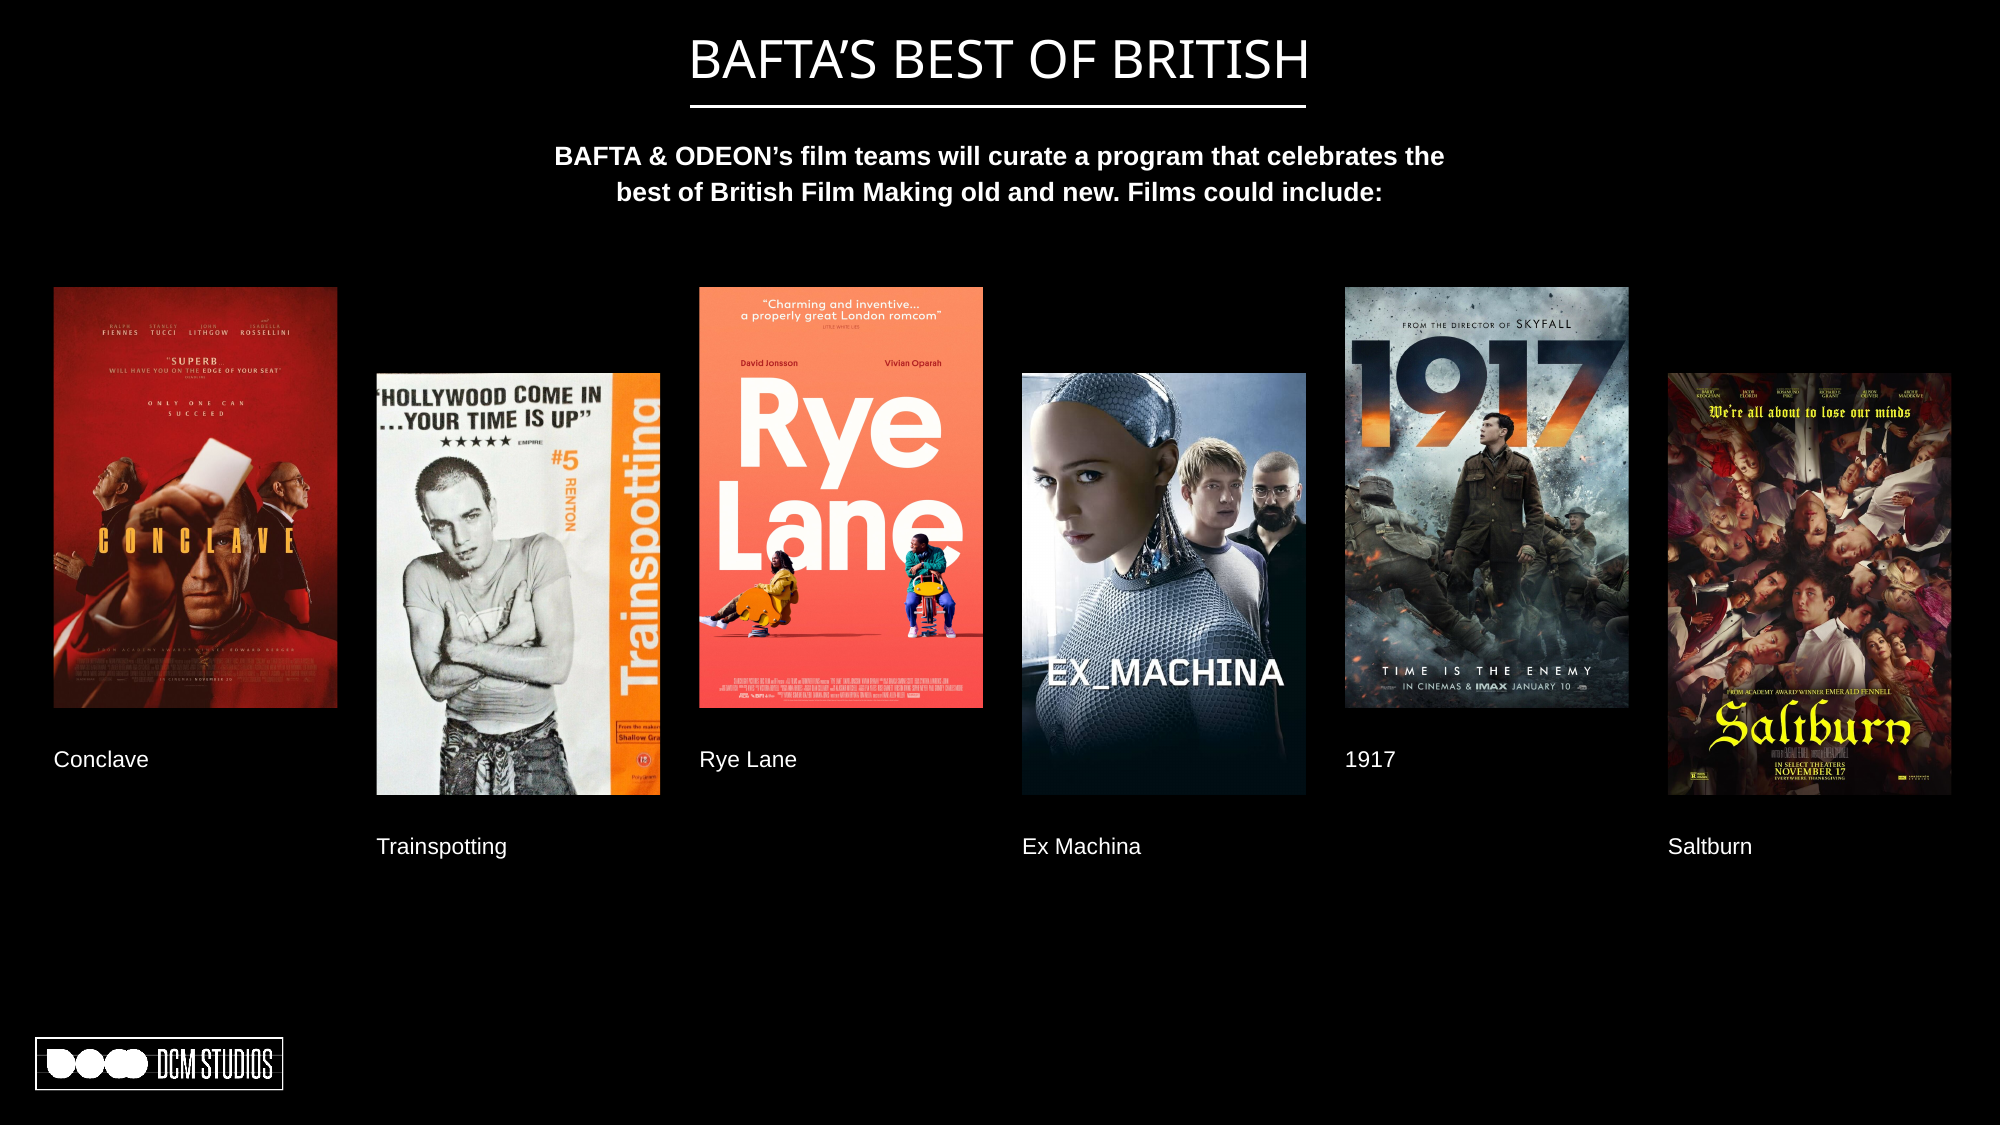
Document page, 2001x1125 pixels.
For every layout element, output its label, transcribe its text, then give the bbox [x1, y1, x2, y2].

picture [1344, 286, 1629, 709]
picture [34, 1036, 284, 1091]
picture [53, 286, 338, 709]
list Rye Lane [699, 736, 983, 791]
list Ex Machina [1022, 823, 1306, 878]
list Conclave [53, 736, 338, 791]
list 1917 [1345, 736, 1629, 791]
list BAFTA & ODEON’s film teams will curate a program that celebrates the best of British Film Making old and new. Films could include: [552, 134, 1447, 168]
picture [699, 286, 984, 709]
title BAFTA’s Best OF BRITISH [76, 34, 1924, 80]
picture [376, 373, 661, 795]
picture [1667, 373, 1952, 795]
list Trainspotting [376, 823, 661, 878]
picture [1021, 373, 1307, 795]
list Saltburn [1667, 823, 1952, 878]
